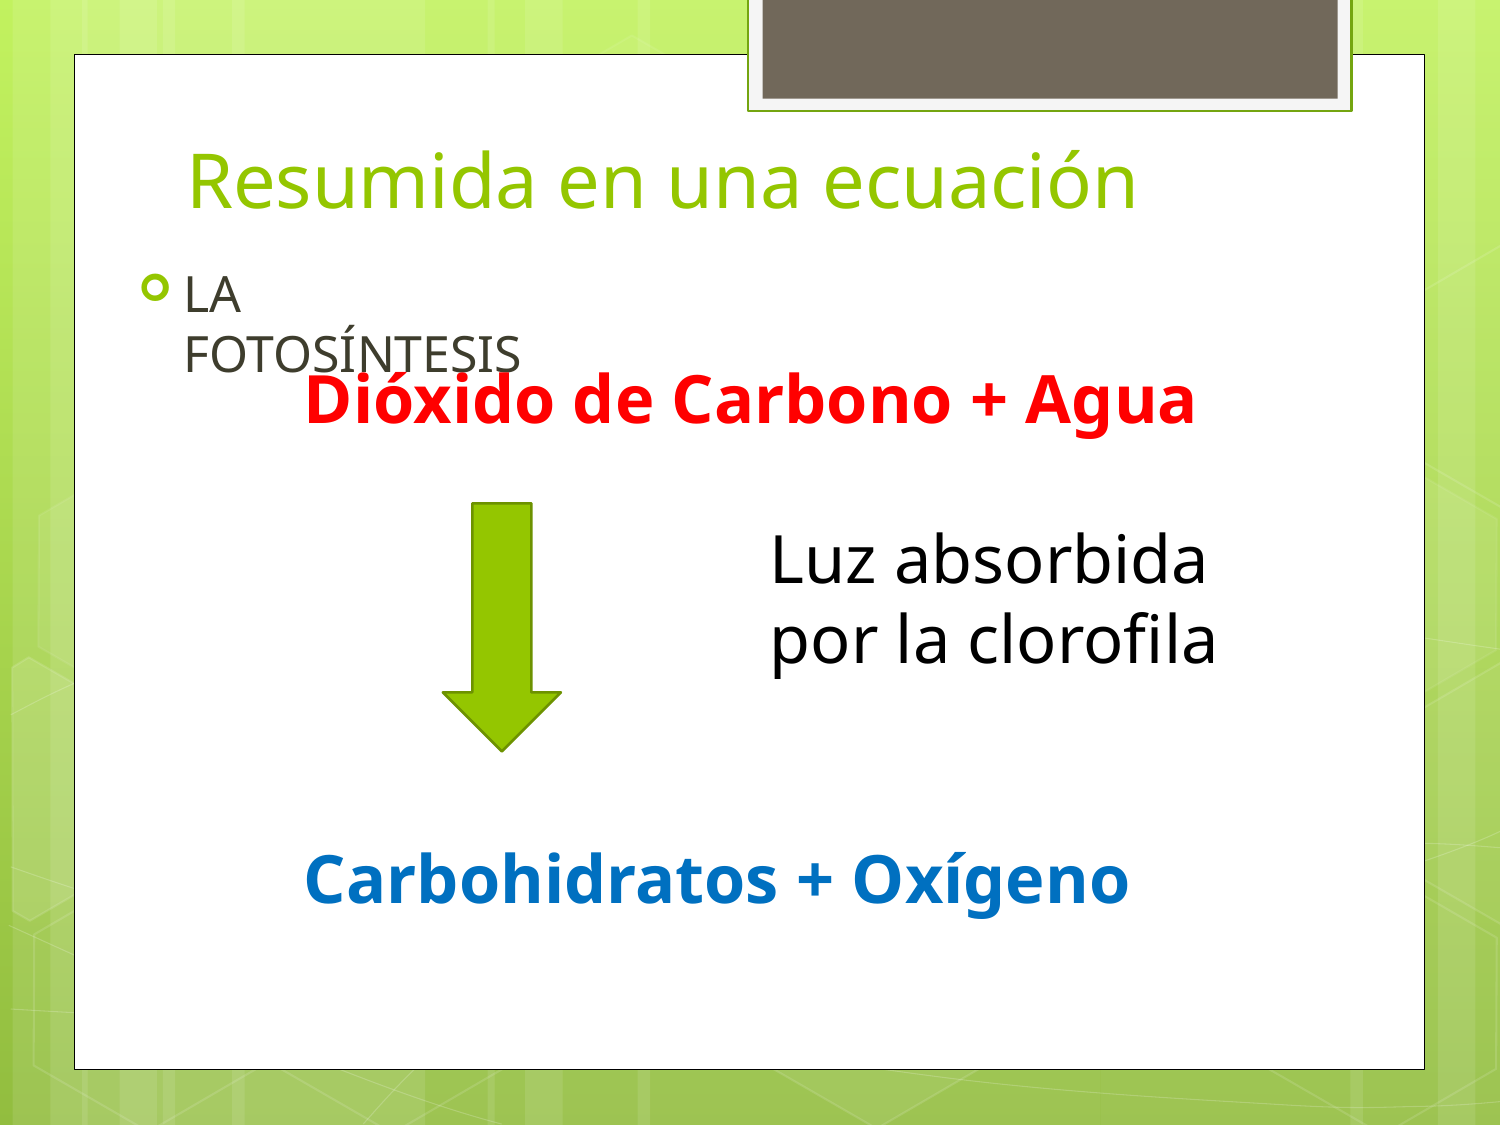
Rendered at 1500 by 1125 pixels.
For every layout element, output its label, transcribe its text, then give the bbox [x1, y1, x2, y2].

title Resumida en una ecuación [171, 125, 1324, 232]
text_box [441, 502, 563, 753]
list LA FOTOSÍNTESIS [112, 255, 609, 350]
text_box Dióxido de Carbono + Agua Luz absorbida por la clorofila Carbohidratos + Oxígeno [289, 349, 1282, 925]
